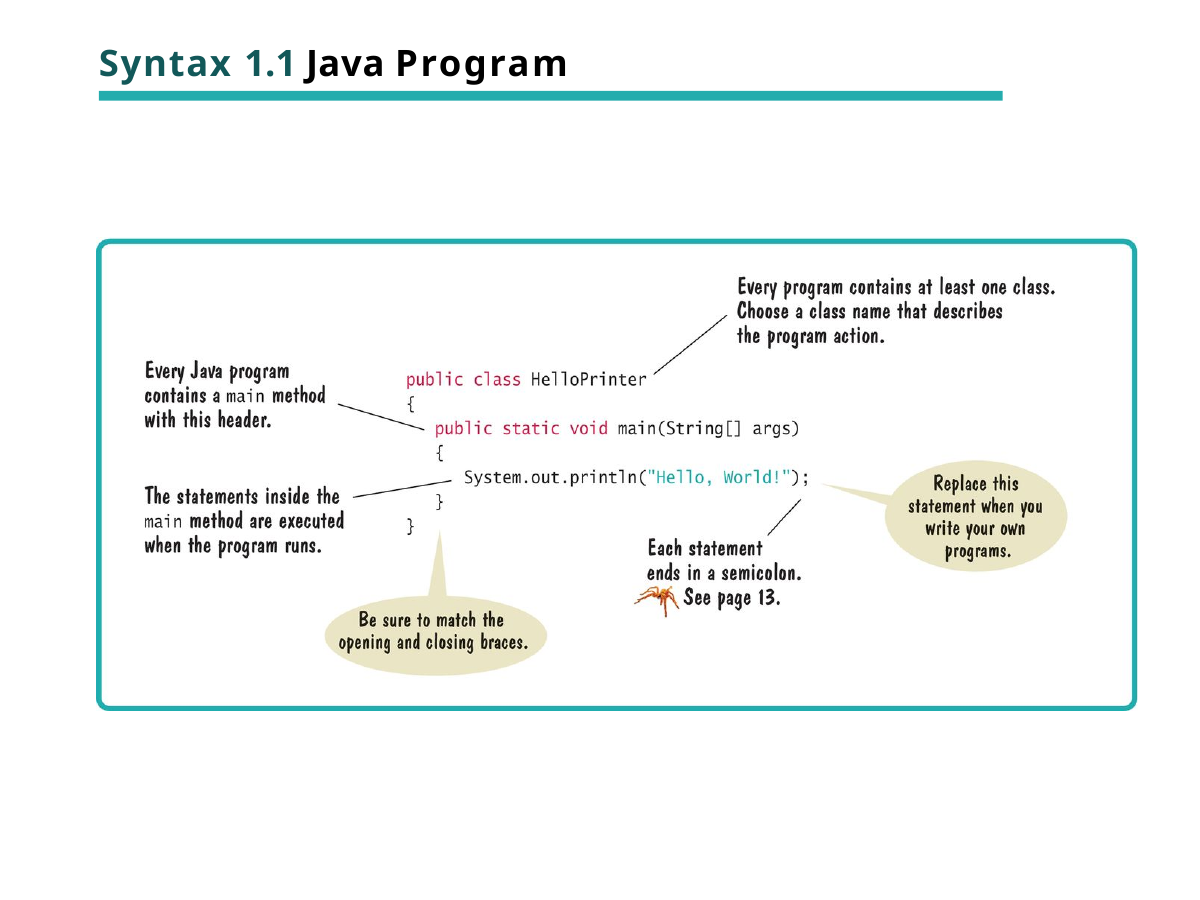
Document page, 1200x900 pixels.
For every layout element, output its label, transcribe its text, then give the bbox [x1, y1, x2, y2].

picture [96, 237, 1138, 711]
title Syntax 1.1 Java Program [96, 40, 1104, 191]
